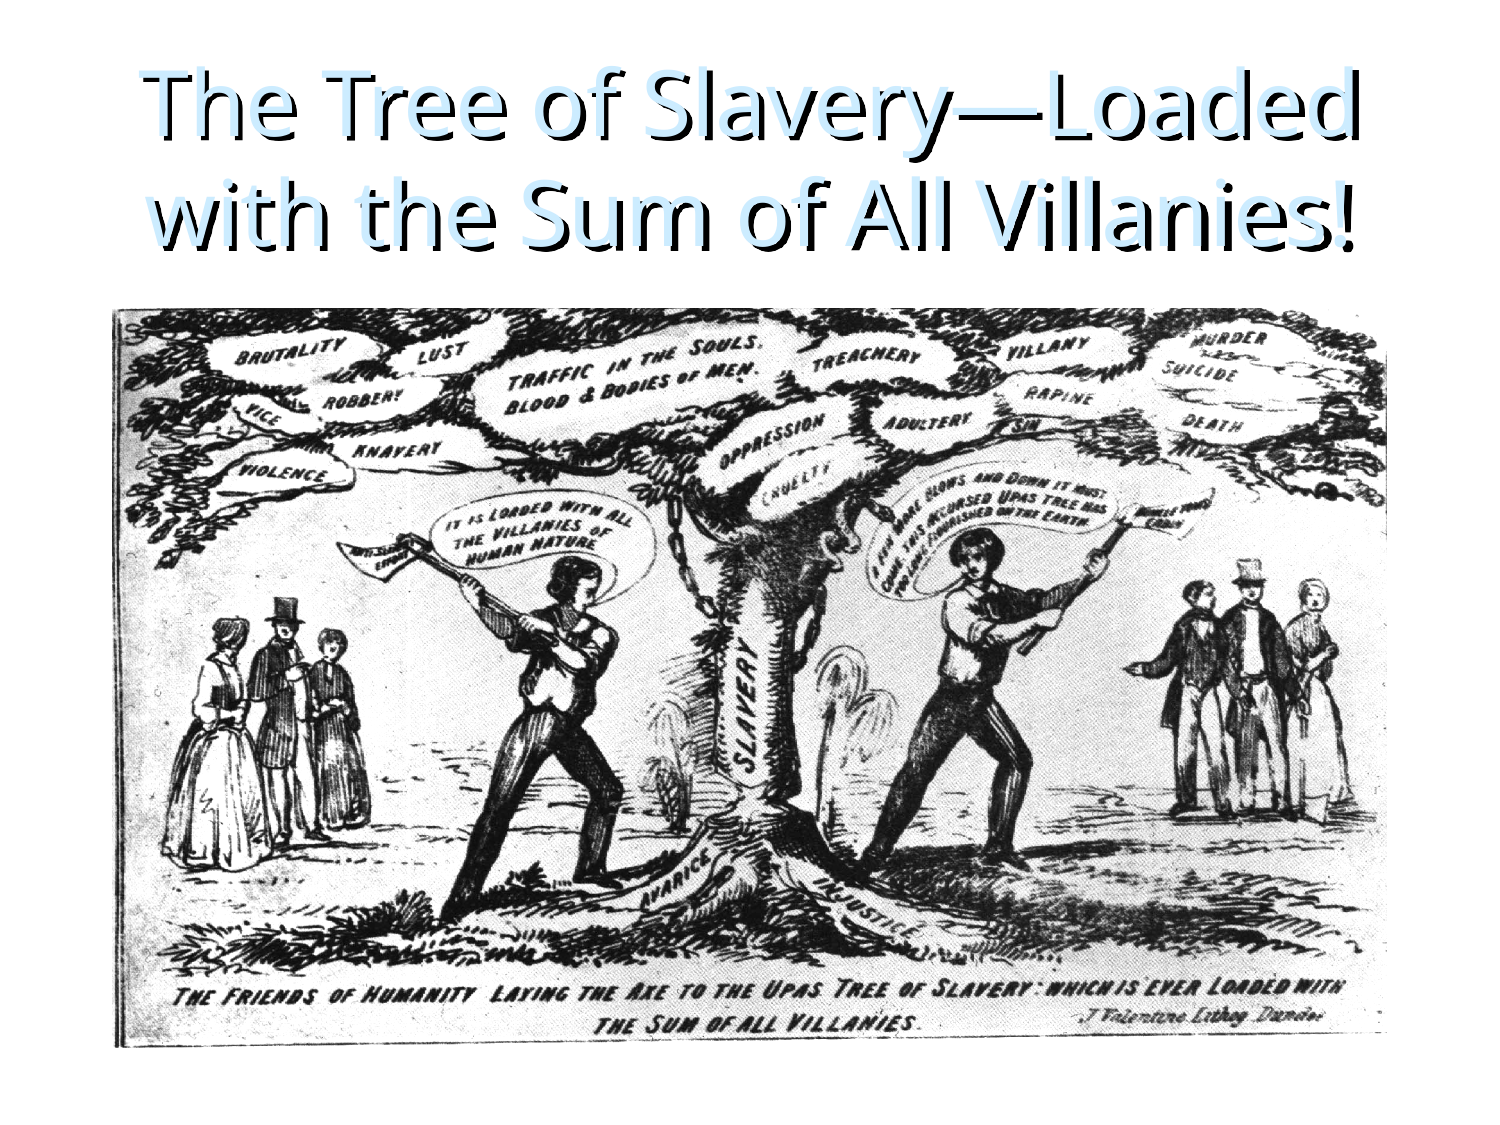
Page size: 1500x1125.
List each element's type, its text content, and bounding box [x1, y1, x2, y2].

picture [112, 307, 1388, 1051]
text_box The Tree of Slavery—Loaded with the Sum of All Villanies! [74, 37, 1425, 273]
